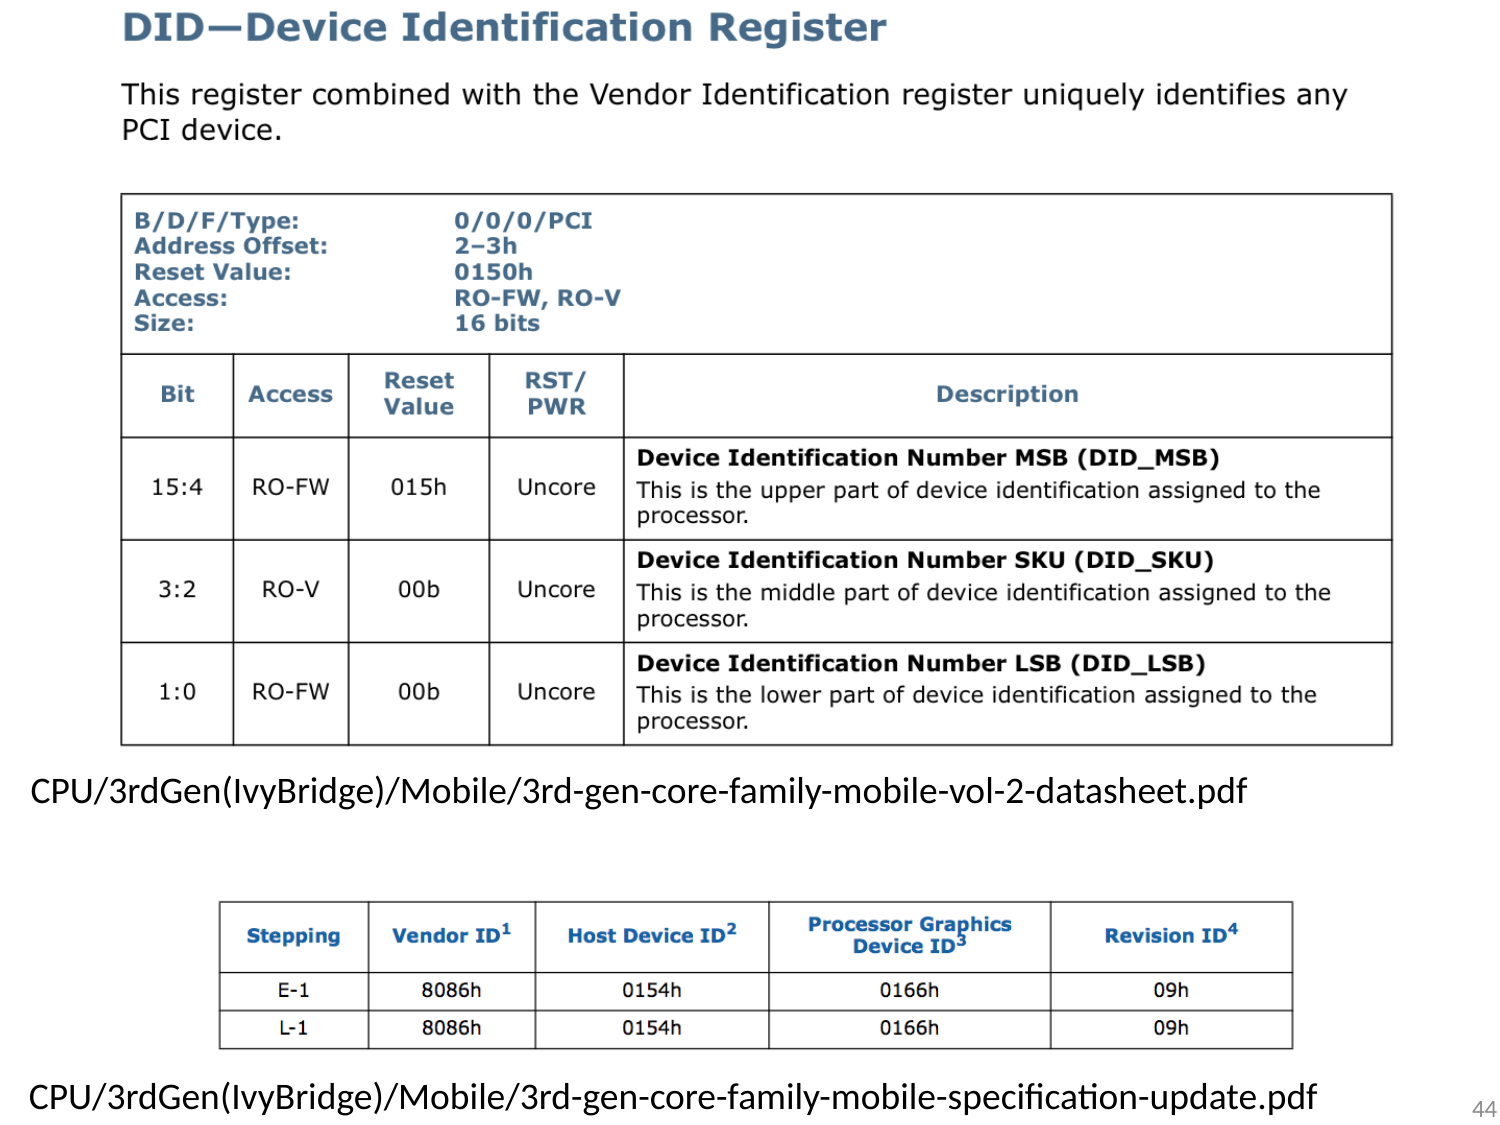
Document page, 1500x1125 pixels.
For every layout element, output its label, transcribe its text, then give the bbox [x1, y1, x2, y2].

slide_number 44 [1334, 1077, 1500, 1125]
text_box CPU/3rdGen(IvyBridge)/Mobile/3rd-gen-core-family-mobile-specification-update.pdf [14, 1064, 1334, 1125]
text_box CPU/3rdGen(IvyBridge)/Mobile/3rd-gen-core-family-mobile-vol-2-datasheet.pdf [15, 758, 1264, 818]
picture [205, 880, 1305, 1065]
picture [89, 0, 1409, 759]
